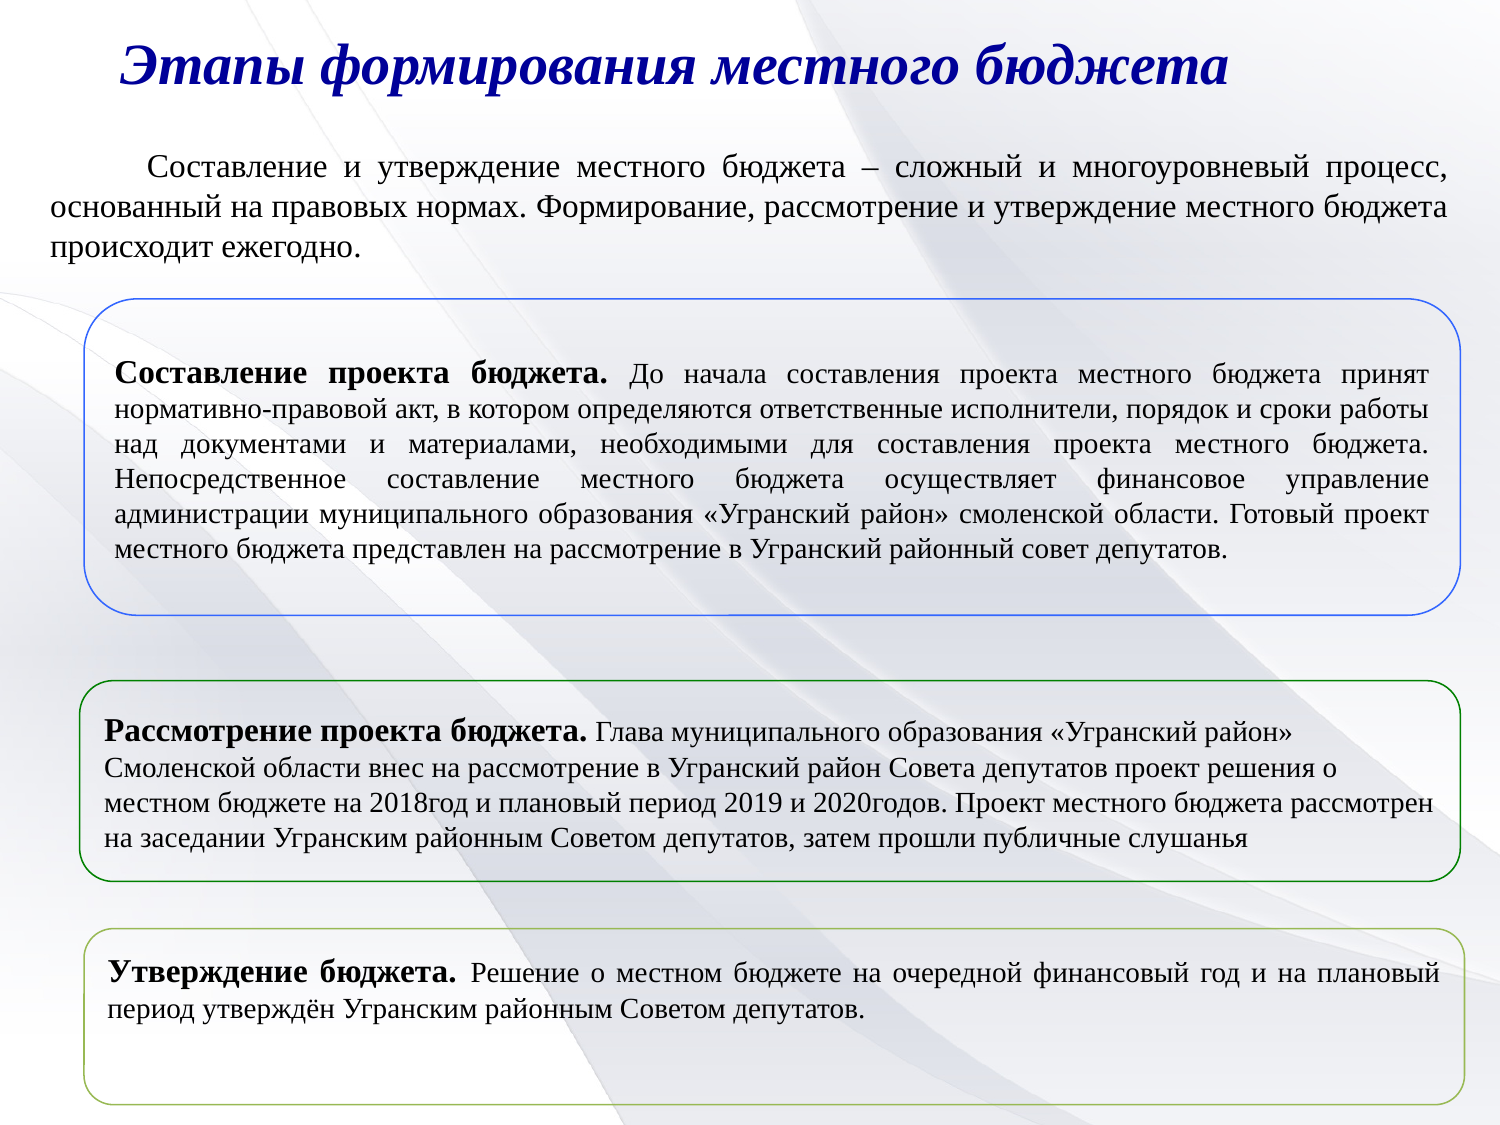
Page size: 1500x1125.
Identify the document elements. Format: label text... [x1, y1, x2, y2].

text_box Утверждение бюджета. Решение о местном бюджете на очередной финансовый год и на плановый период утверждён Угранским районным Советом депутатов. [83, 928, 1465, 1105]
text_box Этапы формирования местного бюджета [105, 19, 1395, 104]
picture [0, 0, 1500, 1125]
text_box Рассмотрение проекта бюджета. Глава муниципального образования «Угранский район» Смоленской области внес на рассмотрение в Угранский район Совета депутатов проект решения о местном бюджете на 2018год и плановый период 2019 и 2020годов. Проект местного бюджета рассмотрен на заседании Угранским районным Советом депутатов, затем прошли публичные слушанья [79, 680, 1461, 882]
text_box Составление и утверждение местного бюджета – сложный и многоуровневый процесс, основанный на правовых нормах. Формирование, рассмотрение и утверждение местного бюджета происходит ежегодно. [34, 136, 1466, 280]
text_box Составление проекта бюджета. До начала составления проекта местного бюджета принят нормативно-правовой акт, в котором определяются ответственные исполнители, порядок и сроки работы над документами и материалами, необходимыми для составления проекта местного бюджета. Непосредственное составление местного бюджета осуществляет финансовое управление администрации муниципального образования «Угранский район» смоленской области. Готовый проект местного бюджета представлен на рассмотрение в Угранский районный совет депутатов. [84, 298, 1461, 616]
